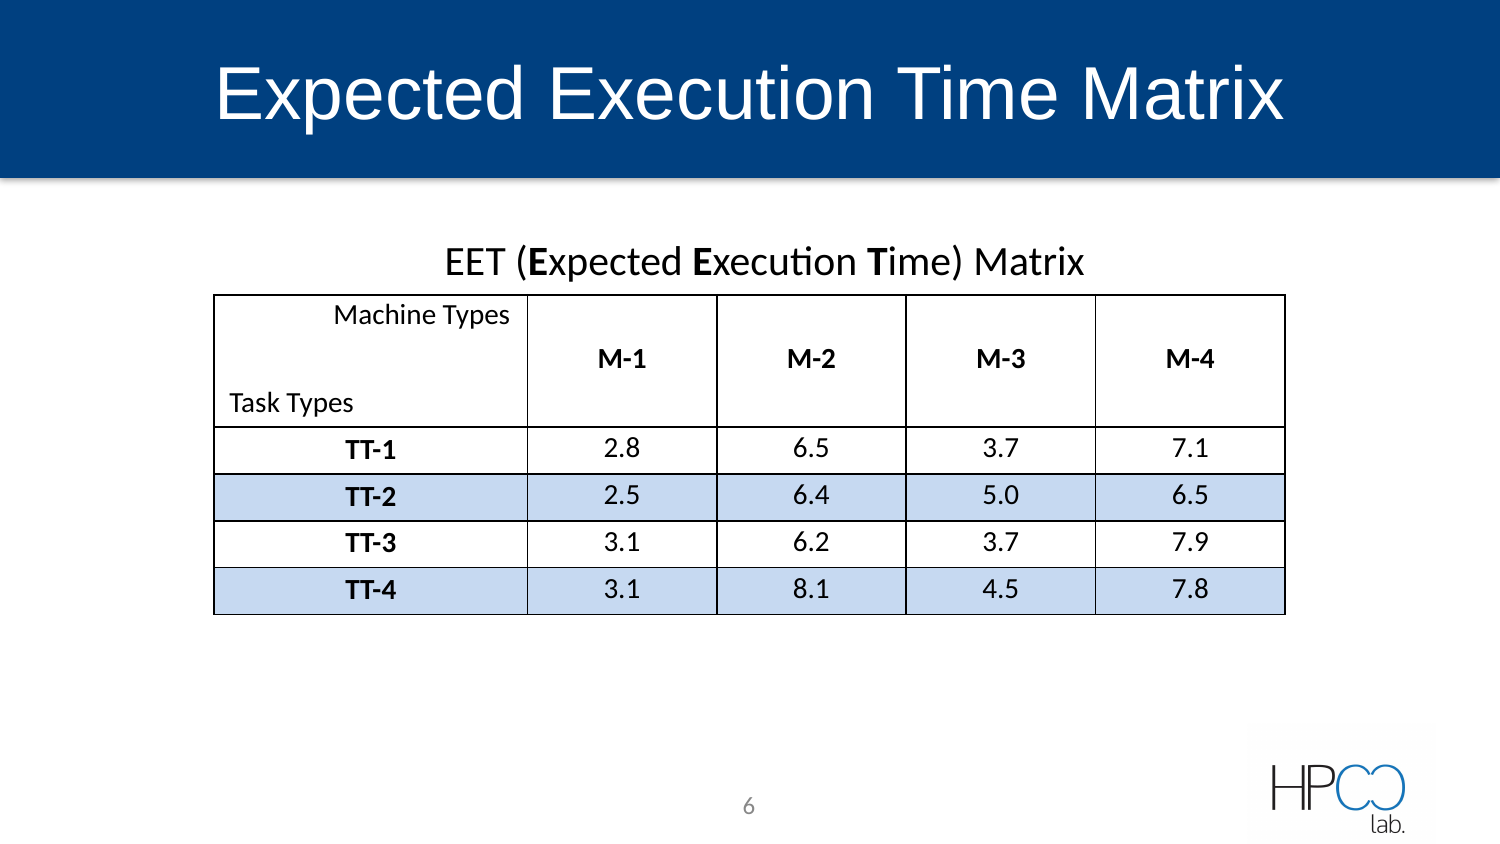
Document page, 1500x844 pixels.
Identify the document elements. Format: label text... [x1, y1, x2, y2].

table_cell 6.5 [718, 428, 905, 473]
table_cell 6.4 [718, 475, 905, 520]
table_cell 7.8 [1096, 568, 1284, 614]
table_header Machine Types Task Types [215, 296, 527, 426]
table_cell 2.5 [528, 475, 716, 520]
table_cell 3.1 [528, 522, 716, 567]
table_cell 3.1 [528, 568, 716, 614]
table_cell TT-4 [215, 568, 527, 614]
table_header M-1 [528, 296, 716, 426]
table_cell 5.0 [907, 475, 1095, 520]
table_cell TT-3 [215, 522, 527, 567]
table_cell 3.7 [907, 428, 1095, 473]
table_cell 4.5 [907, 568, 1095, 614]
title Expected Execution Time Matrix [75, 18, 1425, 160]
table_cell TT-2 [215, 475, 527, 520]
text_box EET (Expected Execution Time) Matrix [425, 226, 1104, 291]
table_cell TT-1 [215, 428, 527, 473]
table_cell 8.1 [718, 568, 905, 614]
table_cell 6.5 [1096, 475, 1284, 520]
table_cell 6.2 [718, 522, 905, 567]
picture [1247, 723, 1436, 844]
table_header M-3 [907, 296, 1095, 426]
slide_number 6 [573, 782, 924, 827]
table_header M-2 [718, 296, 905, 426]
table_cell 7.1 [1096, 428, 1284, 473]
table_cell 7.9 [1096, 522, 1284, 567]
table_cell 2.8 [528, 428, 716, 473]
table_header M-4 [1096, 296, 1284, 426]
table_cell 3.7 [907, 522, 1095, 567]
